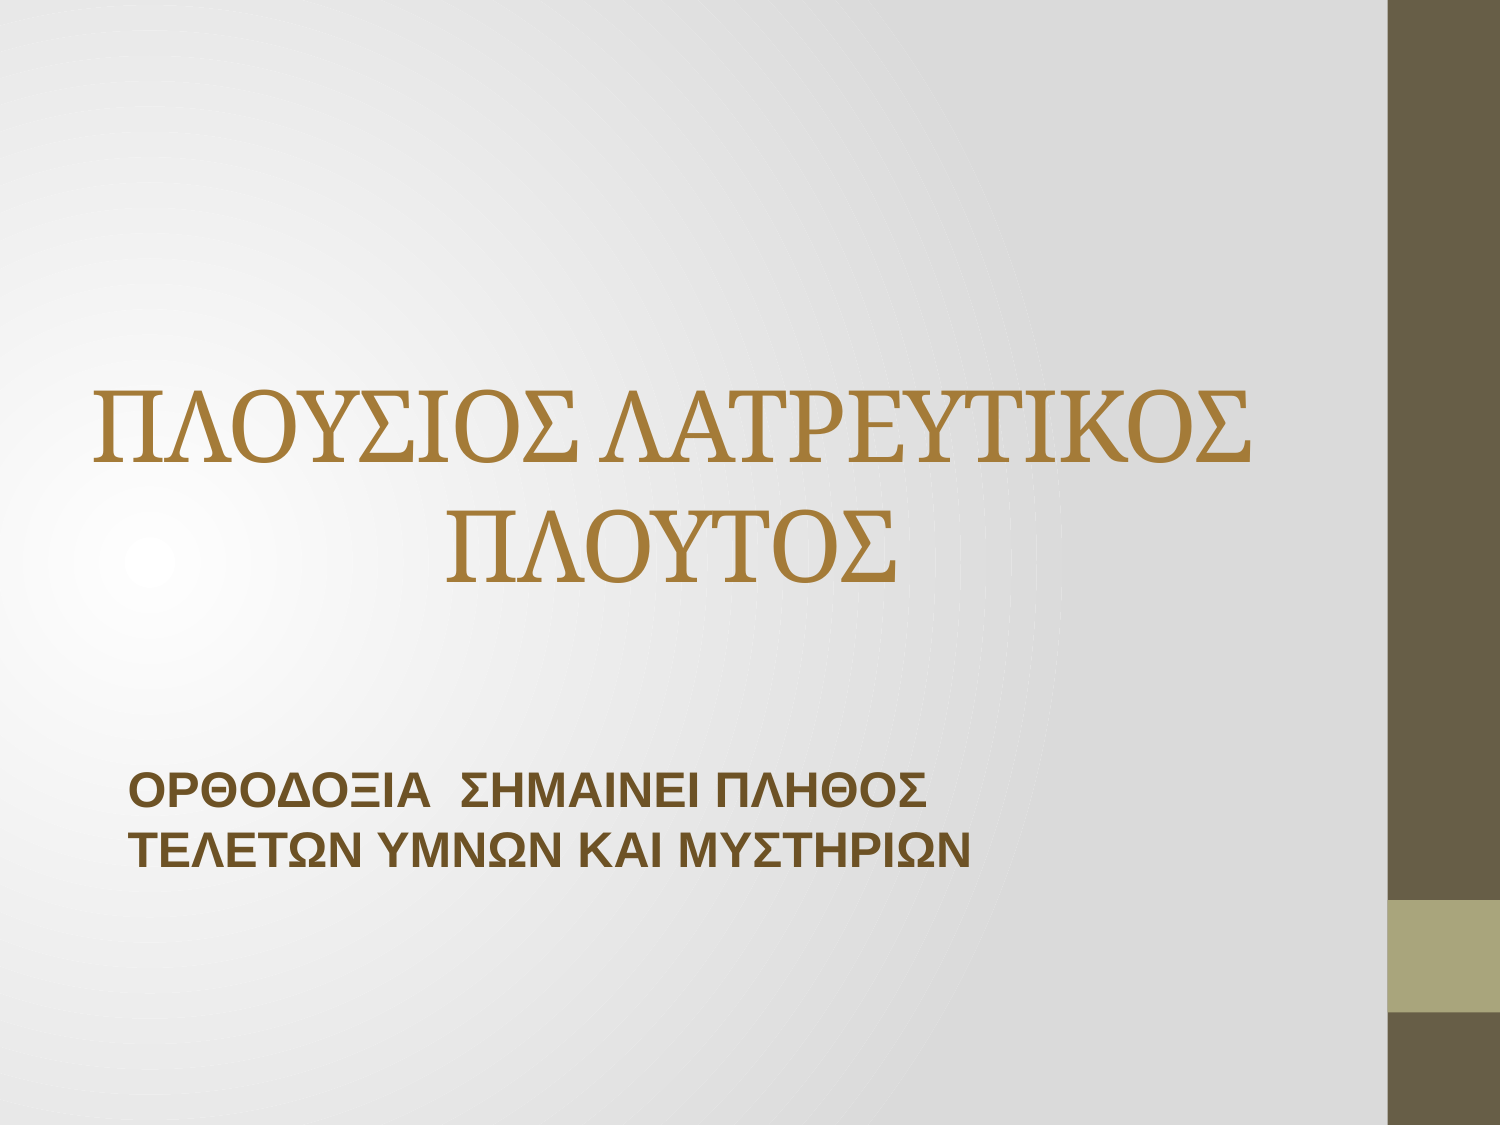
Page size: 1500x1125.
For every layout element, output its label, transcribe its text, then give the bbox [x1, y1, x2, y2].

title ΠΛΟΥΣΙΟΣ ΛΑΤΡΕΥΤΙΚΟΣ ΠΛΟΥΤΟΣ [53, 184, 1291, 610]
subtitle ΟΡΘΟΔΟΞΙΑ ΣΗΜΑΙΝΕΙ ΠΛΗΘΟΣ ΤΕΛΕΤΩΝ ΥΜΝΩΝ ΚΑΙ ΜΥΣΤΗΡΙΩΝ [112, 750, 1173, 925]
